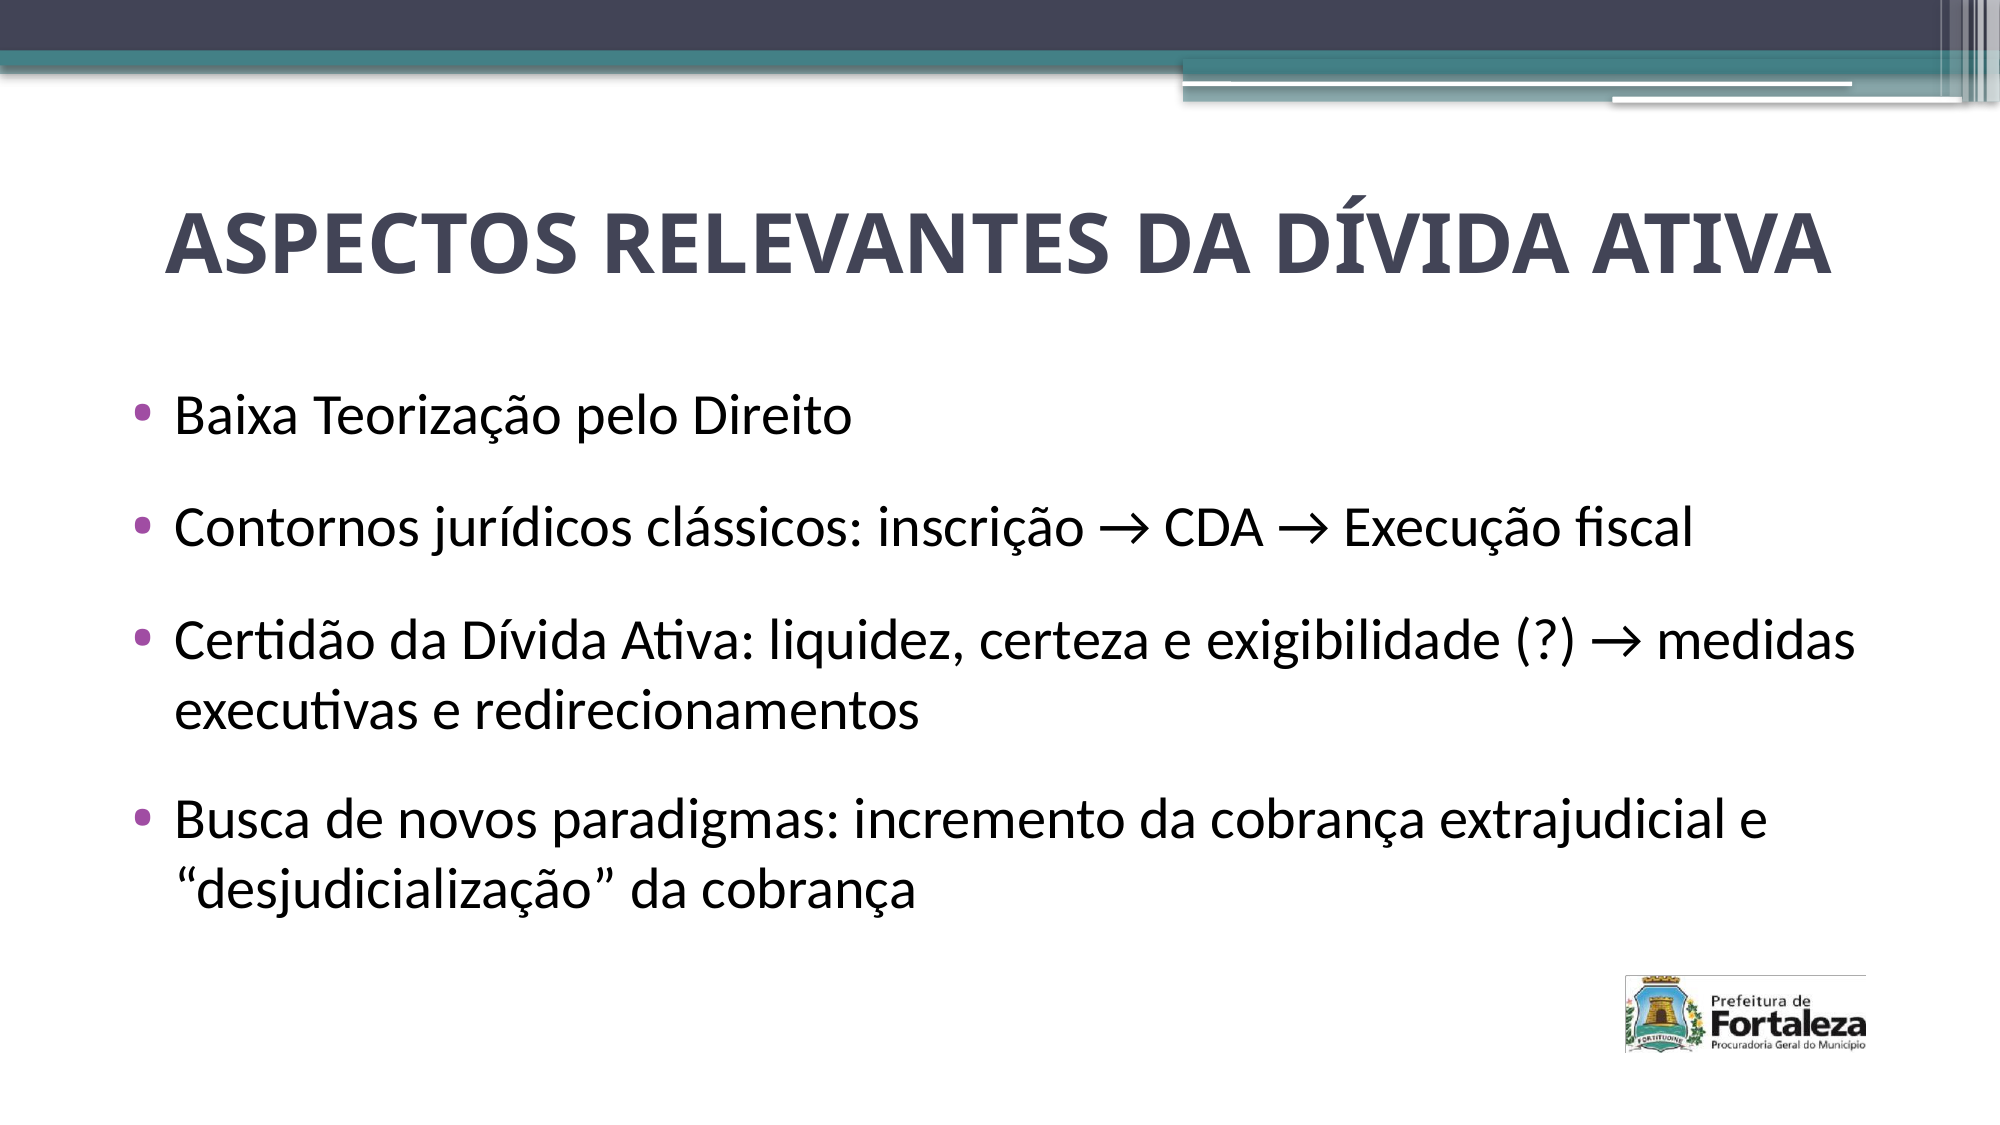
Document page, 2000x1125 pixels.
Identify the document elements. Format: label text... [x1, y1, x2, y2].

title ASPECTOS RELEVANTES DA DÍVIDA ATIVA [99, 152, 1900, 328]
list Baixa Teorização pelo Direito Contornos jurídicos clássicos: inscrição → CDA → Execução fiscal Certidão da Dívida Ativa: liquidez, certeza e exigibilidade (?) → medidas executivas e redirecionamentos Busca de novos paradigmas: incremento da cobrança extrajudicial e “desjudicialização” da cobrança [99, 368, 1900, 973]
picture [1625, 975, 1866, 1053]
